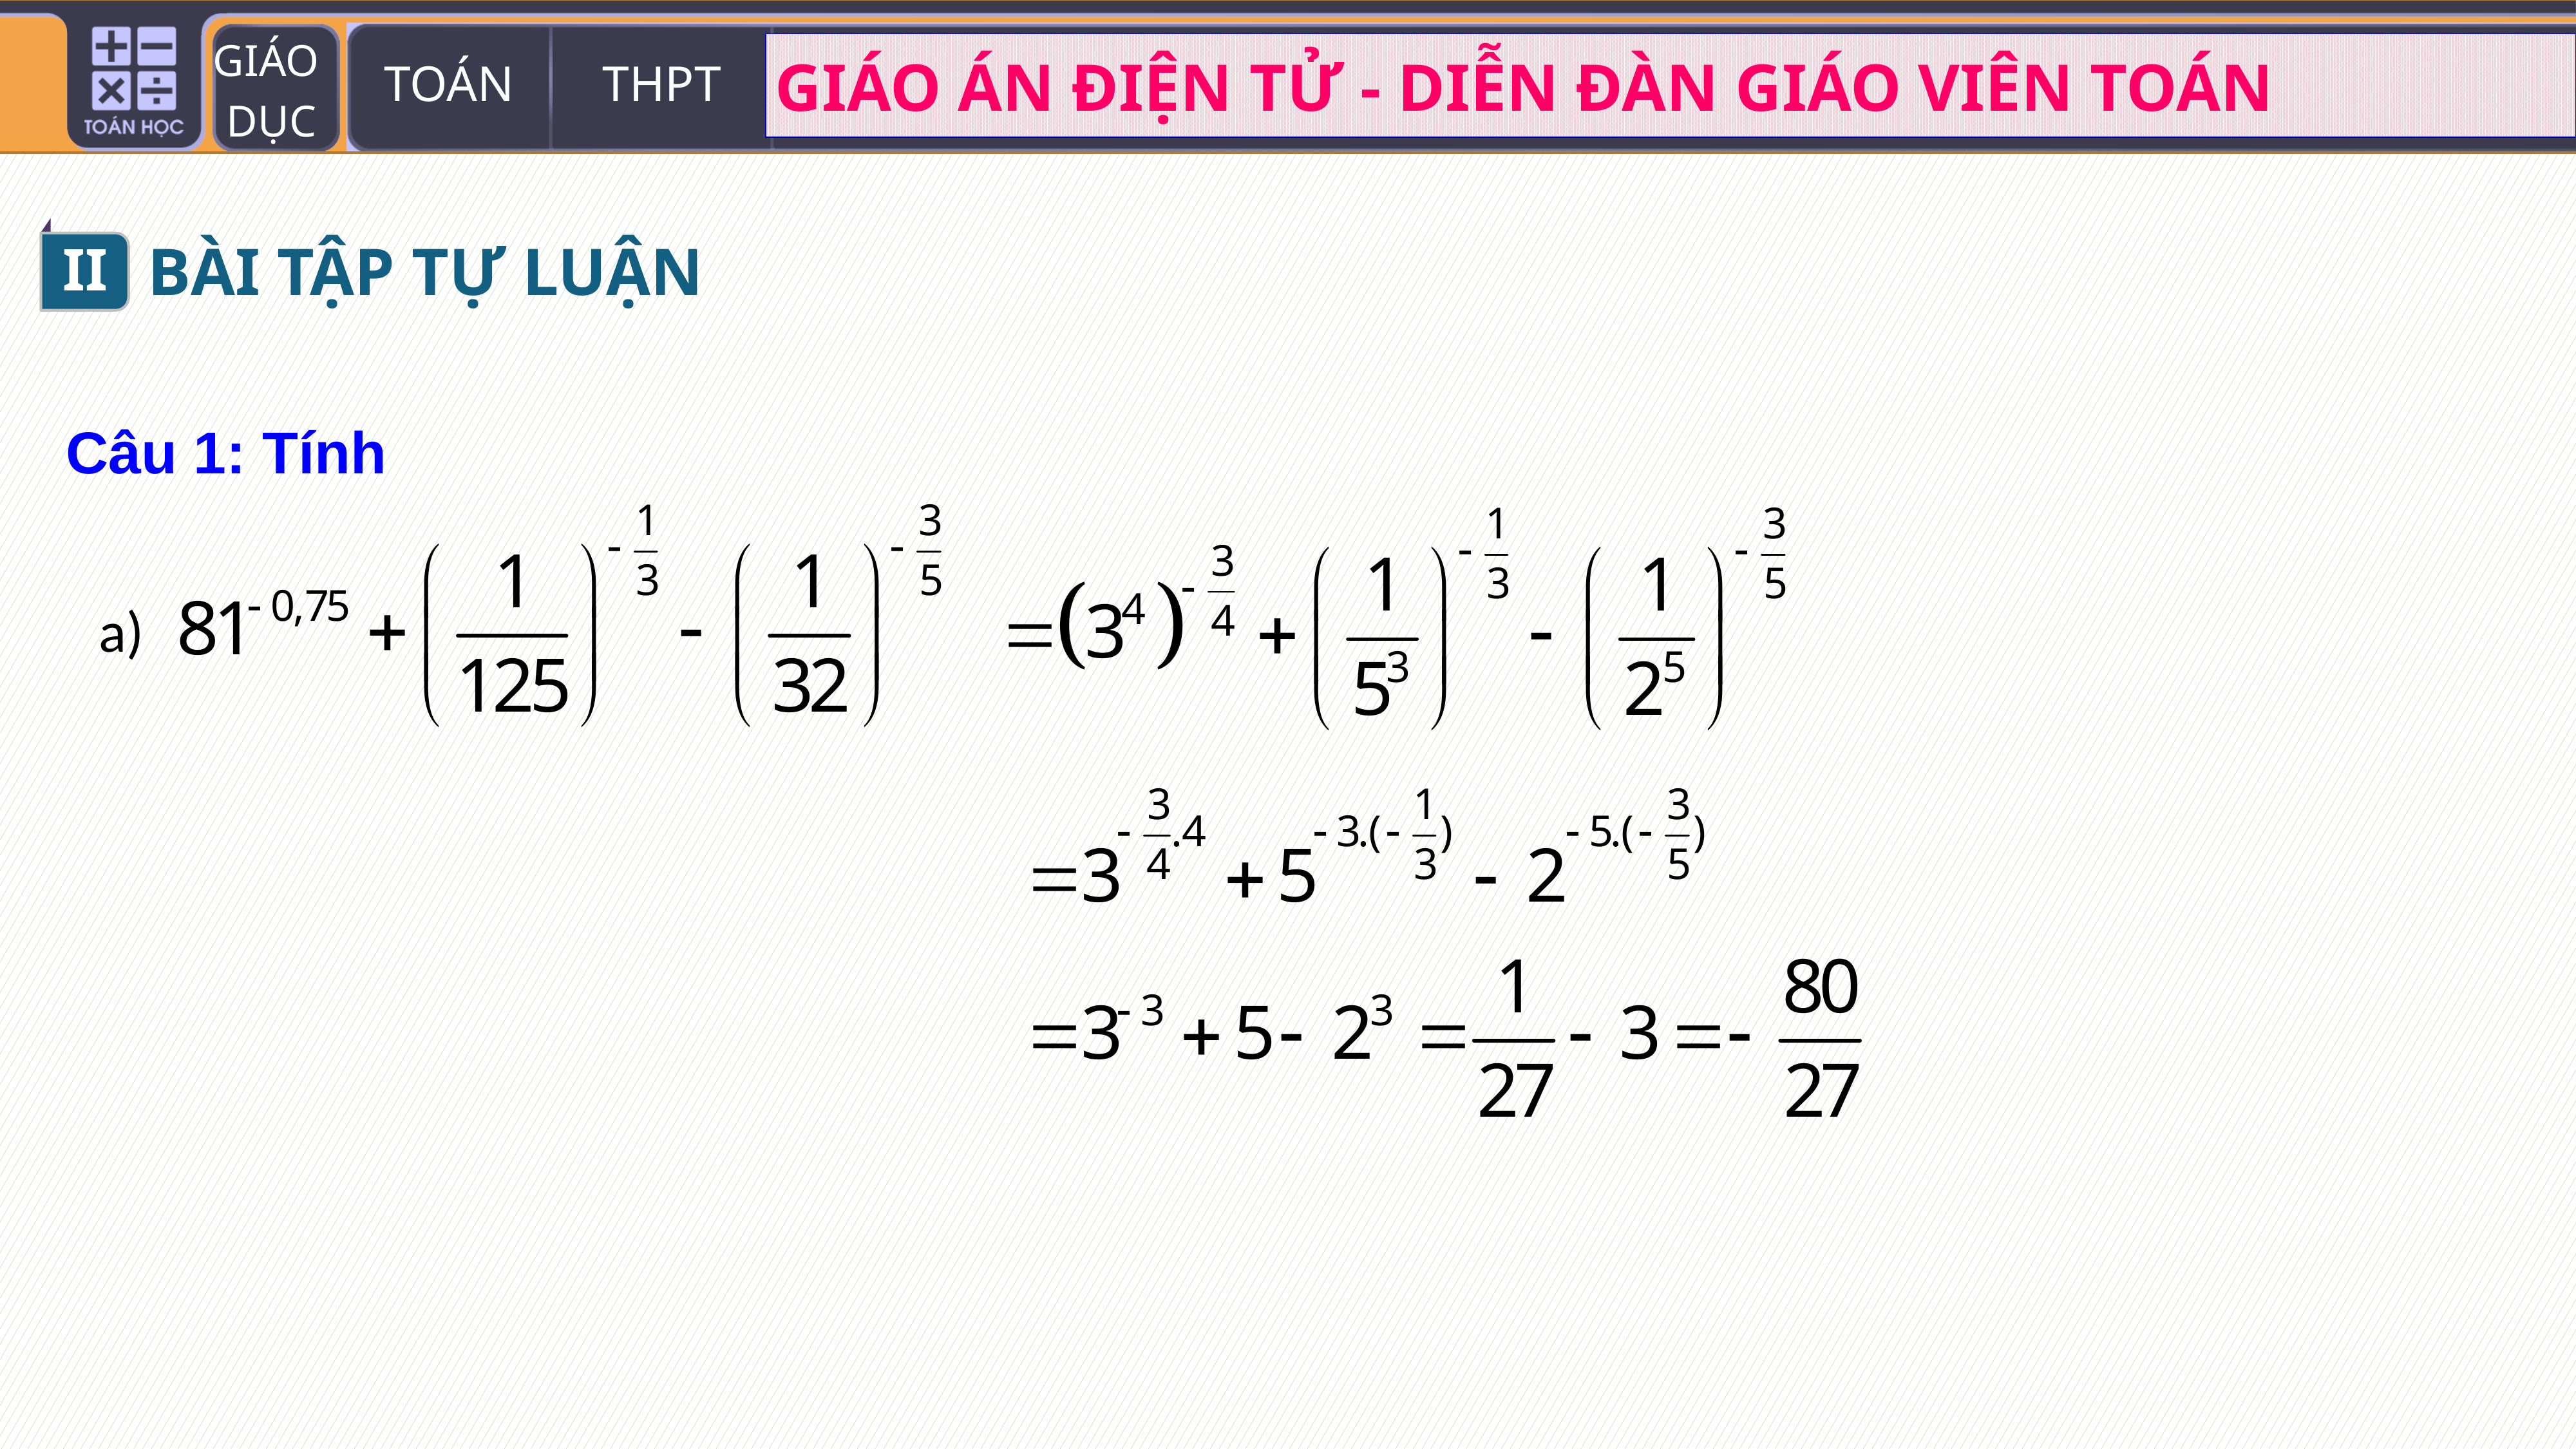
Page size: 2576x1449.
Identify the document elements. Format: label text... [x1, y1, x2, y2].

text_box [89, 488, 958, 741]
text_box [990, 491, 1798, 744]
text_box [40, 218, 1320, 314]
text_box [1014, 942, 1878, 1133]
text_box Câu 1: Tính [56, 410, 448, 490]
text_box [1014, 772, 1723, 915]
